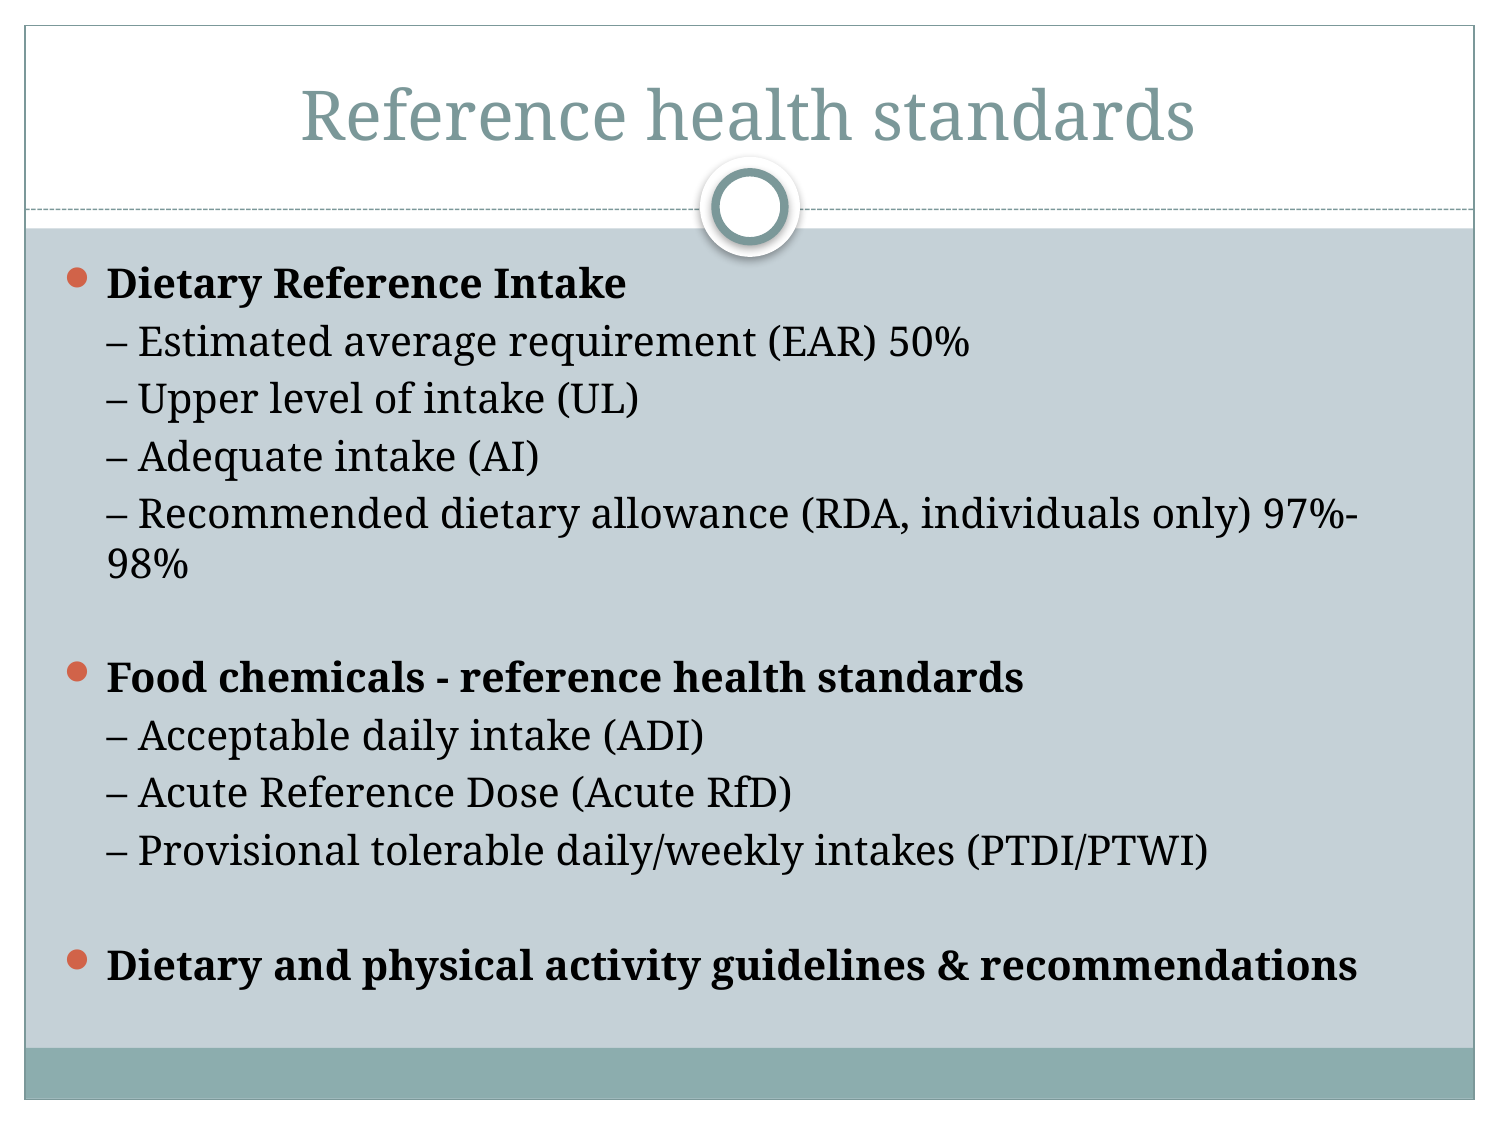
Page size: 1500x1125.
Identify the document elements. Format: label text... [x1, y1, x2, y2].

list Dietary Reference Intake – Estimated average requirement (EAR) 50% – Upper level of intake (UL) – Adequate intake (AI) – Recommended dietary allowance (RDA, individuals only) 97%-98% Food chemicals - reference health standards – Acceptable daily intake (ADI) – Acute Reference Dose (Acute RfD) – Provisional tolerable daily/weekly intakes (PTDI/PTWI) Dietary and physical activity guidelines & recommendations [49, 250, 1445, 1001]
title Reference health standards [49, 37, 1450, 162]
